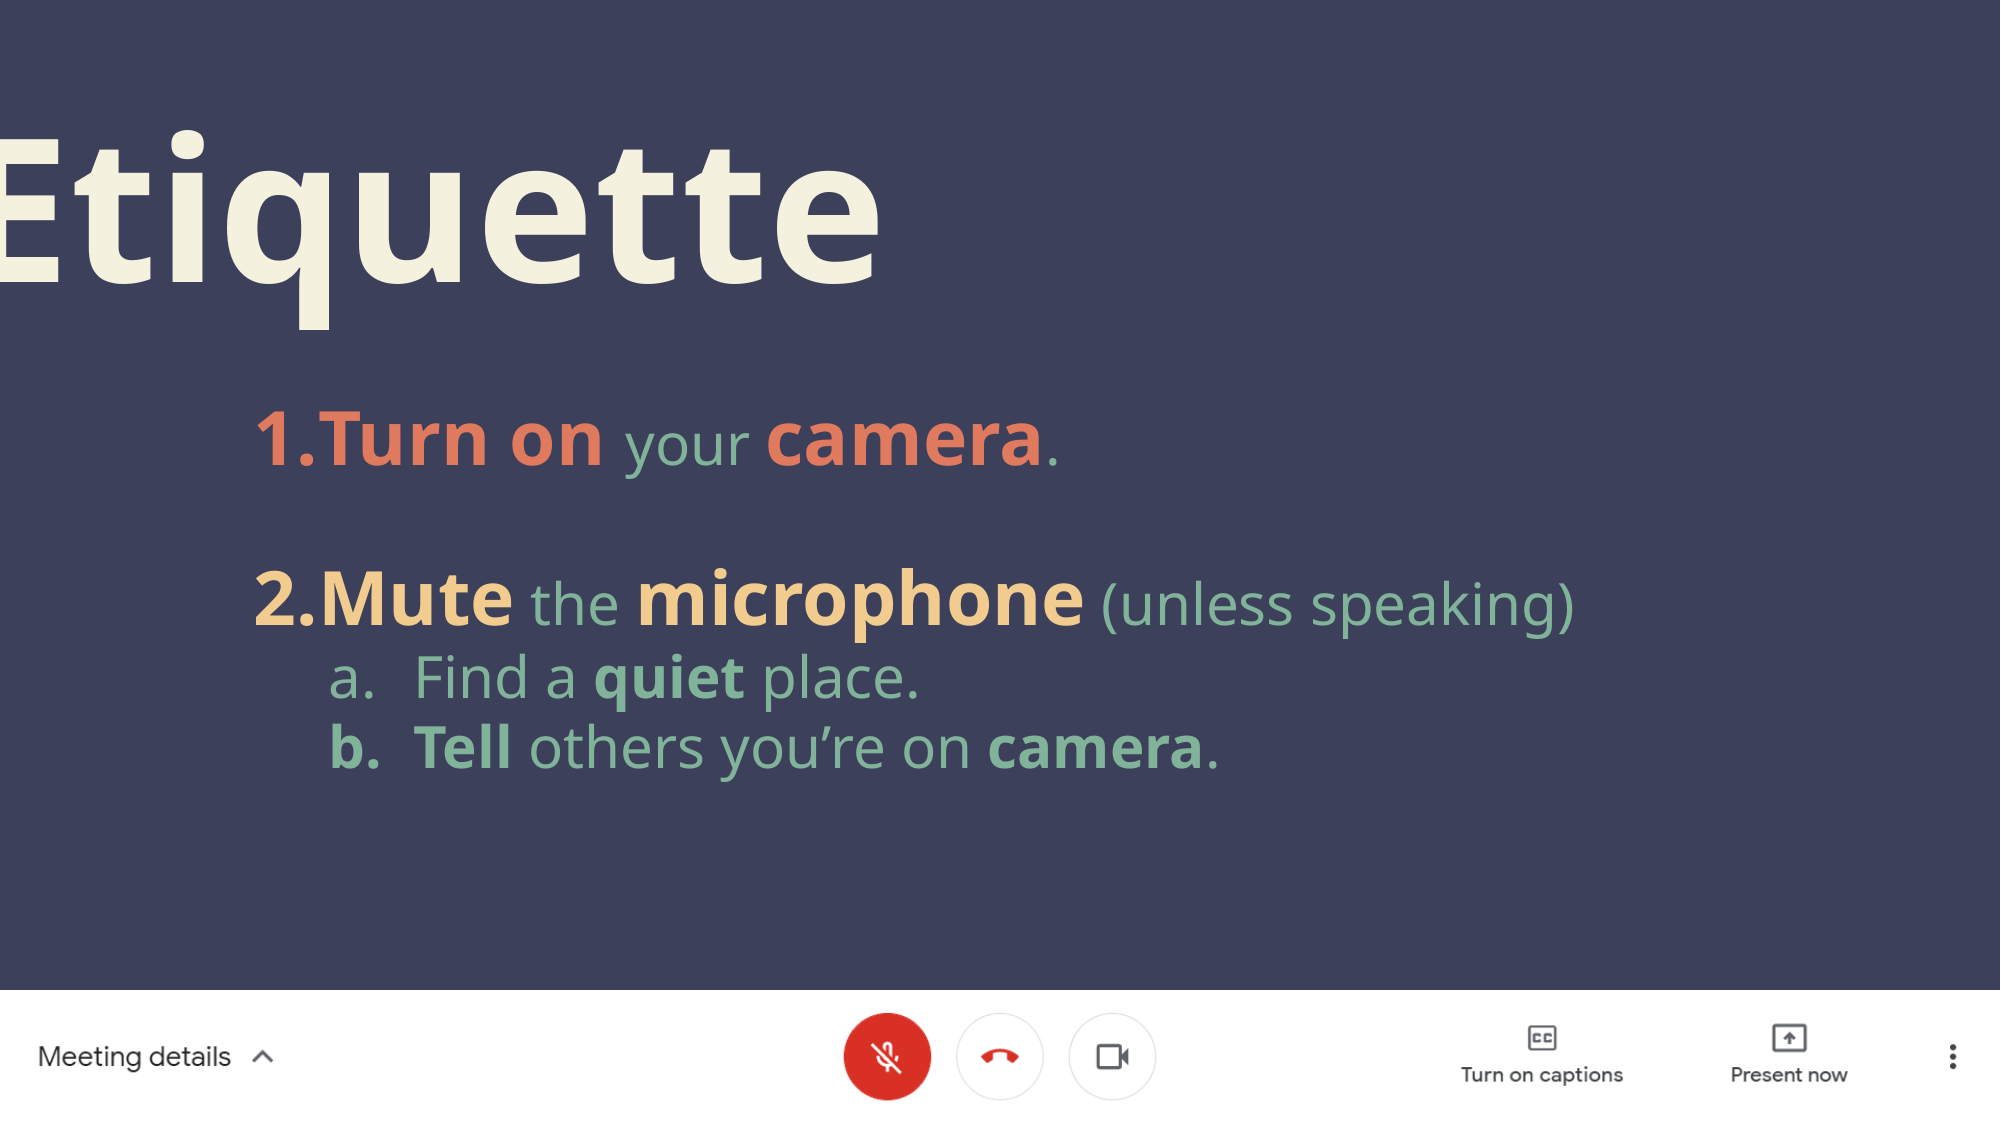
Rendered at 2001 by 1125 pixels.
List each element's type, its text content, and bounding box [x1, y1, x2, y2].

text_box Etiquette [0, 74, 902, 330]
text_box Turn on your camera. Mute the microphone (unless speaking) Find a quiet place. Tell others you’re on camera. [239, 382, 1590, 788]
picture [0, 990, 2000, 1125]
